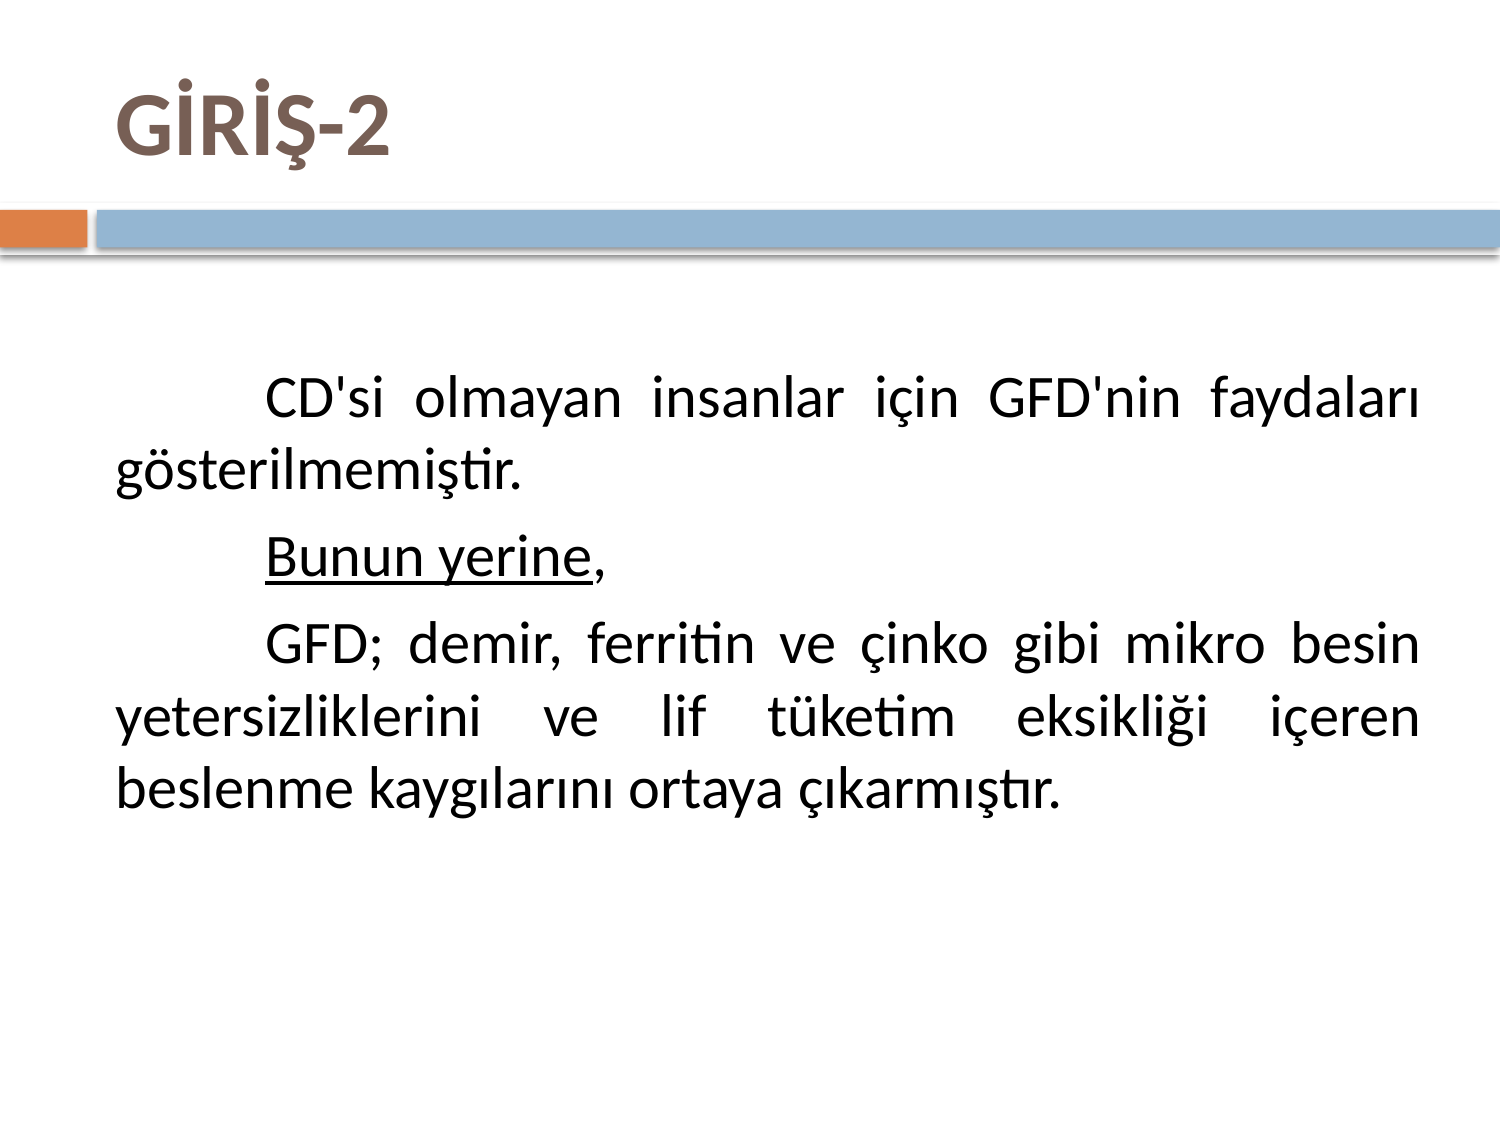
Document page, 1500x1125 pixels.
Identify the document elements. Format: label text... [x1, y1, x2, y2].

title GİRİŞ-2 [100, 37, 1439, 201]
list CD'si olmayan insanlar için GFD'nin faydaları gösterilmemiştir. Bunun yerine, GFD; demir, ferritin ve çinko gibi mikro besin yetersizliklerini ve lif tüketim eksikliği içeren beslenme kaygılarını ortaya çıkarmıştır. [100, 262, 1439, 1001]
